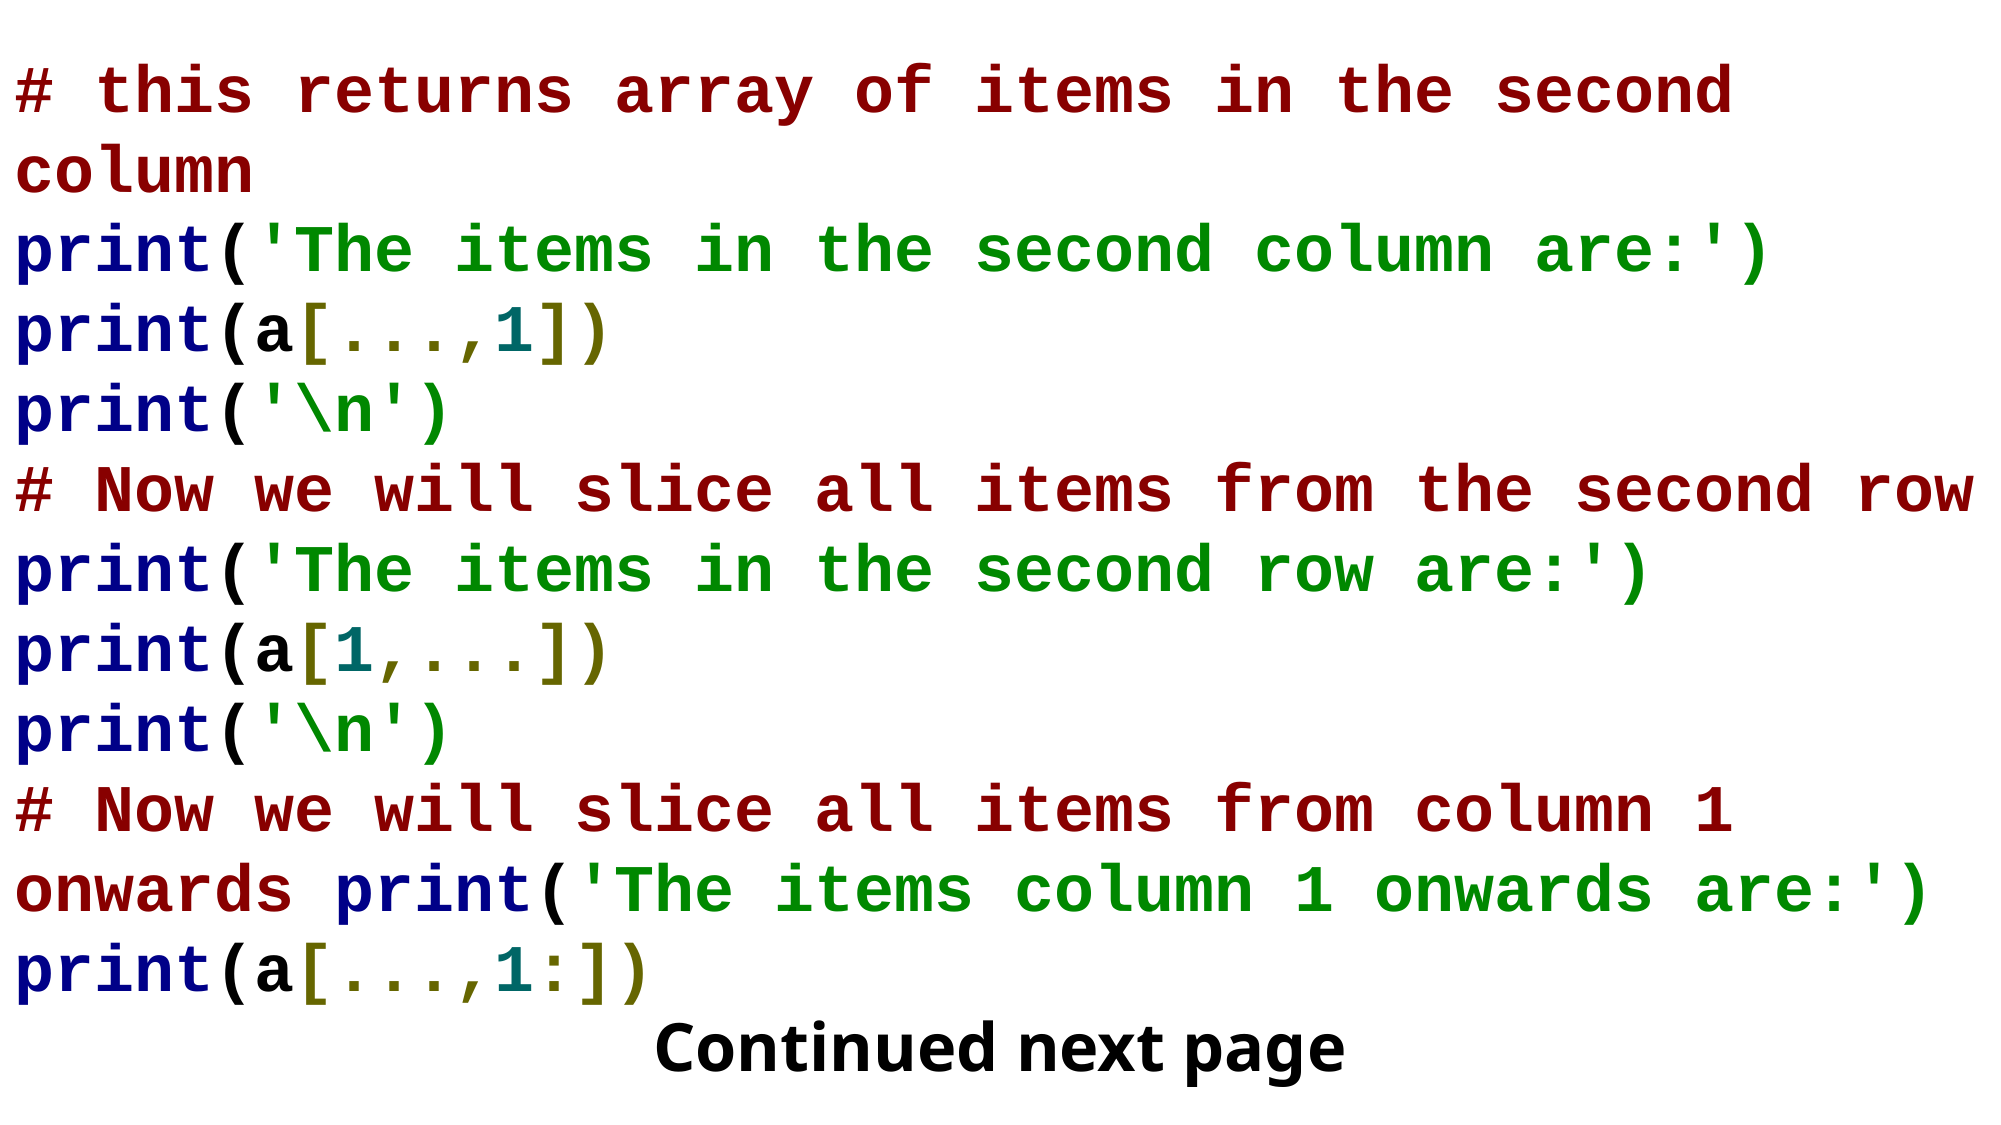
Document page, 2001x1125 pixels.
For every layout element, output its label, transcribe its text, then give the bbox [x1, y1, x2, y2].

text_box # this returns array of items in the second column print('The items in the second column are:') print(a[...,1]) print('\n') # Now we will slice all items from the second row print('The items in the second row are:') print(a[1,...]) print('\n') # Now we will slice all items from column 1 onwards print('The items column 1 onwards are:') print(a[...,1:]) Continued next page [0, 37, 2000, 1093]
